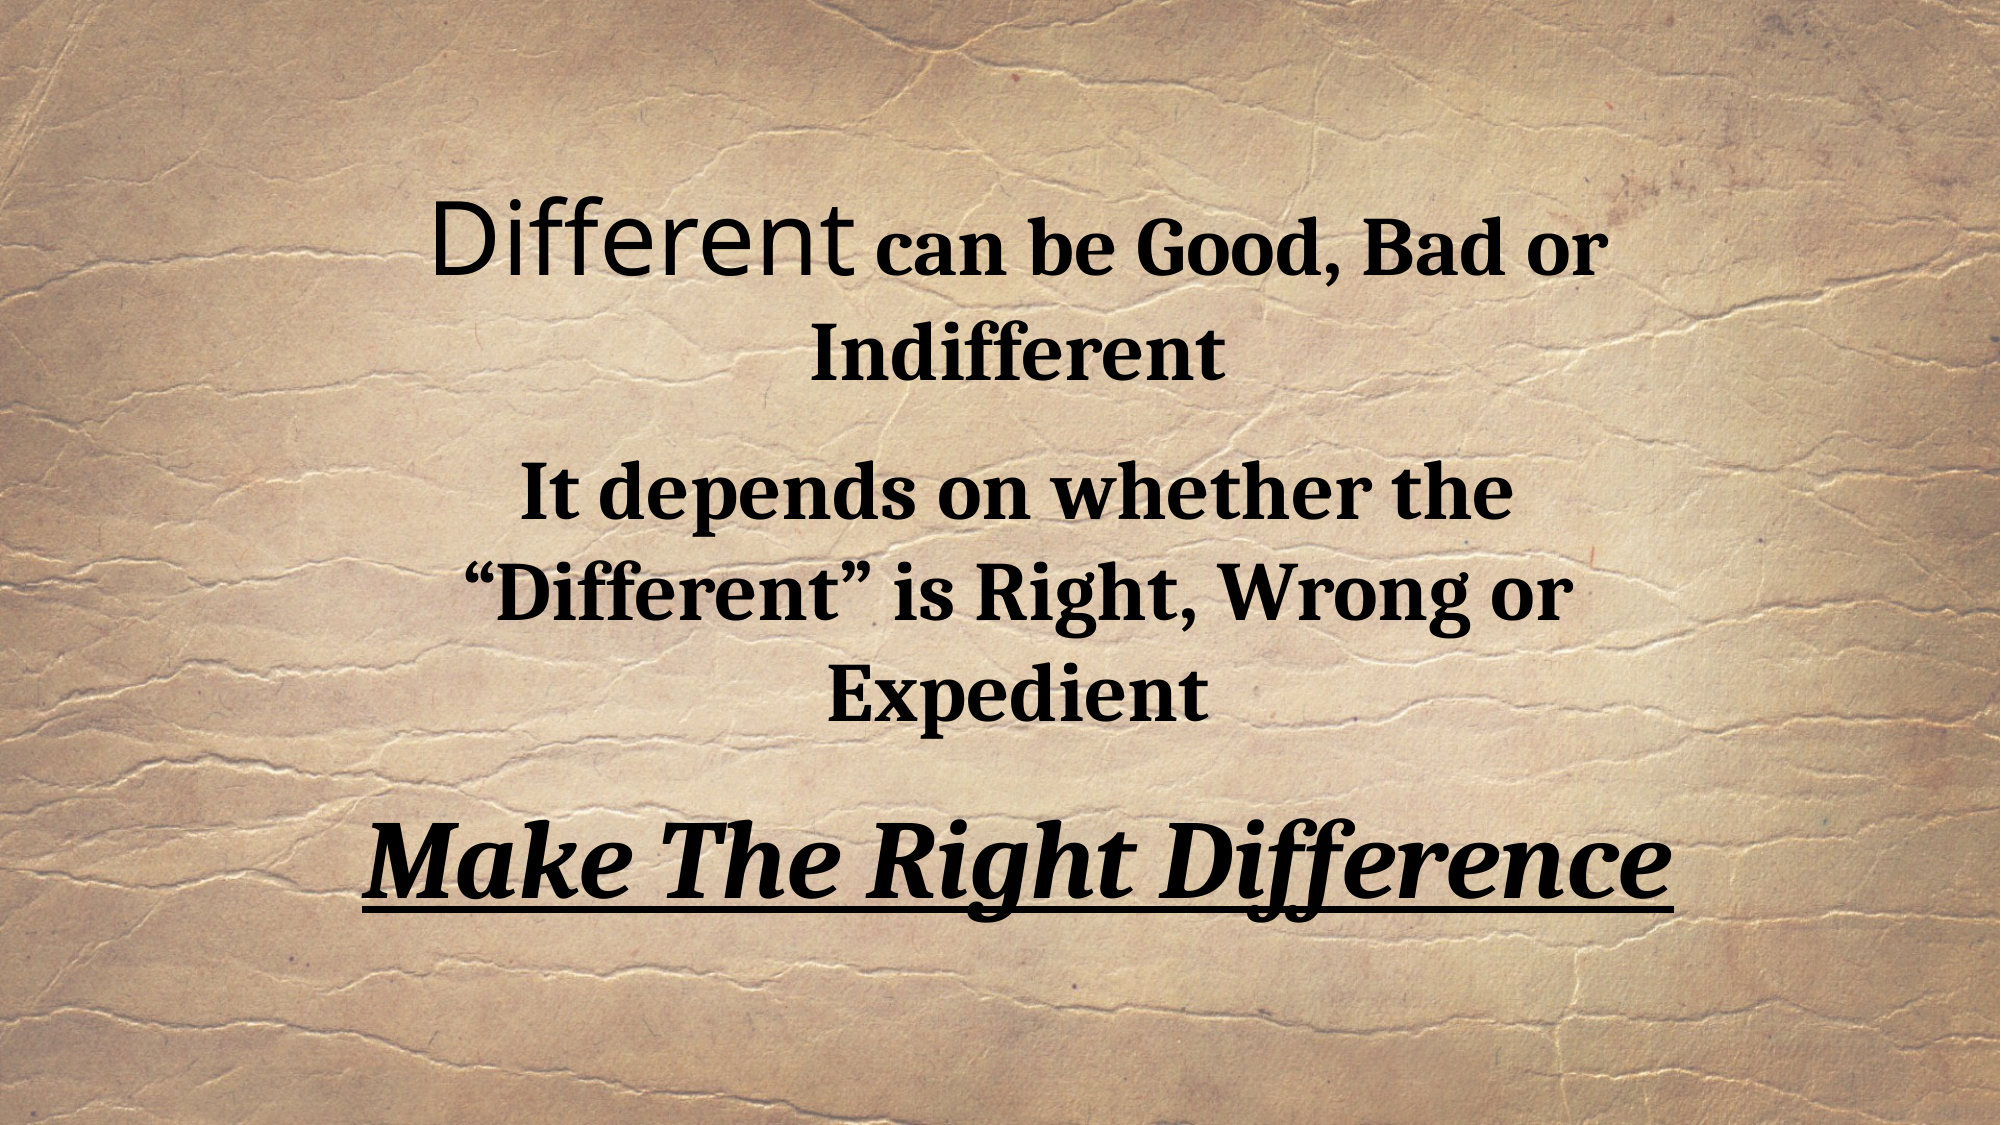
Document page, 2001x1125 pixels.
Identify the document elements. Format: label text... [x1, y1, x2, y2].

text_box Different can be Good, Bad or Indifferent It depends on whether the “Different” is Right, Wrong or Expedient Make The Right Difference [305, 164, 1732, 929]
